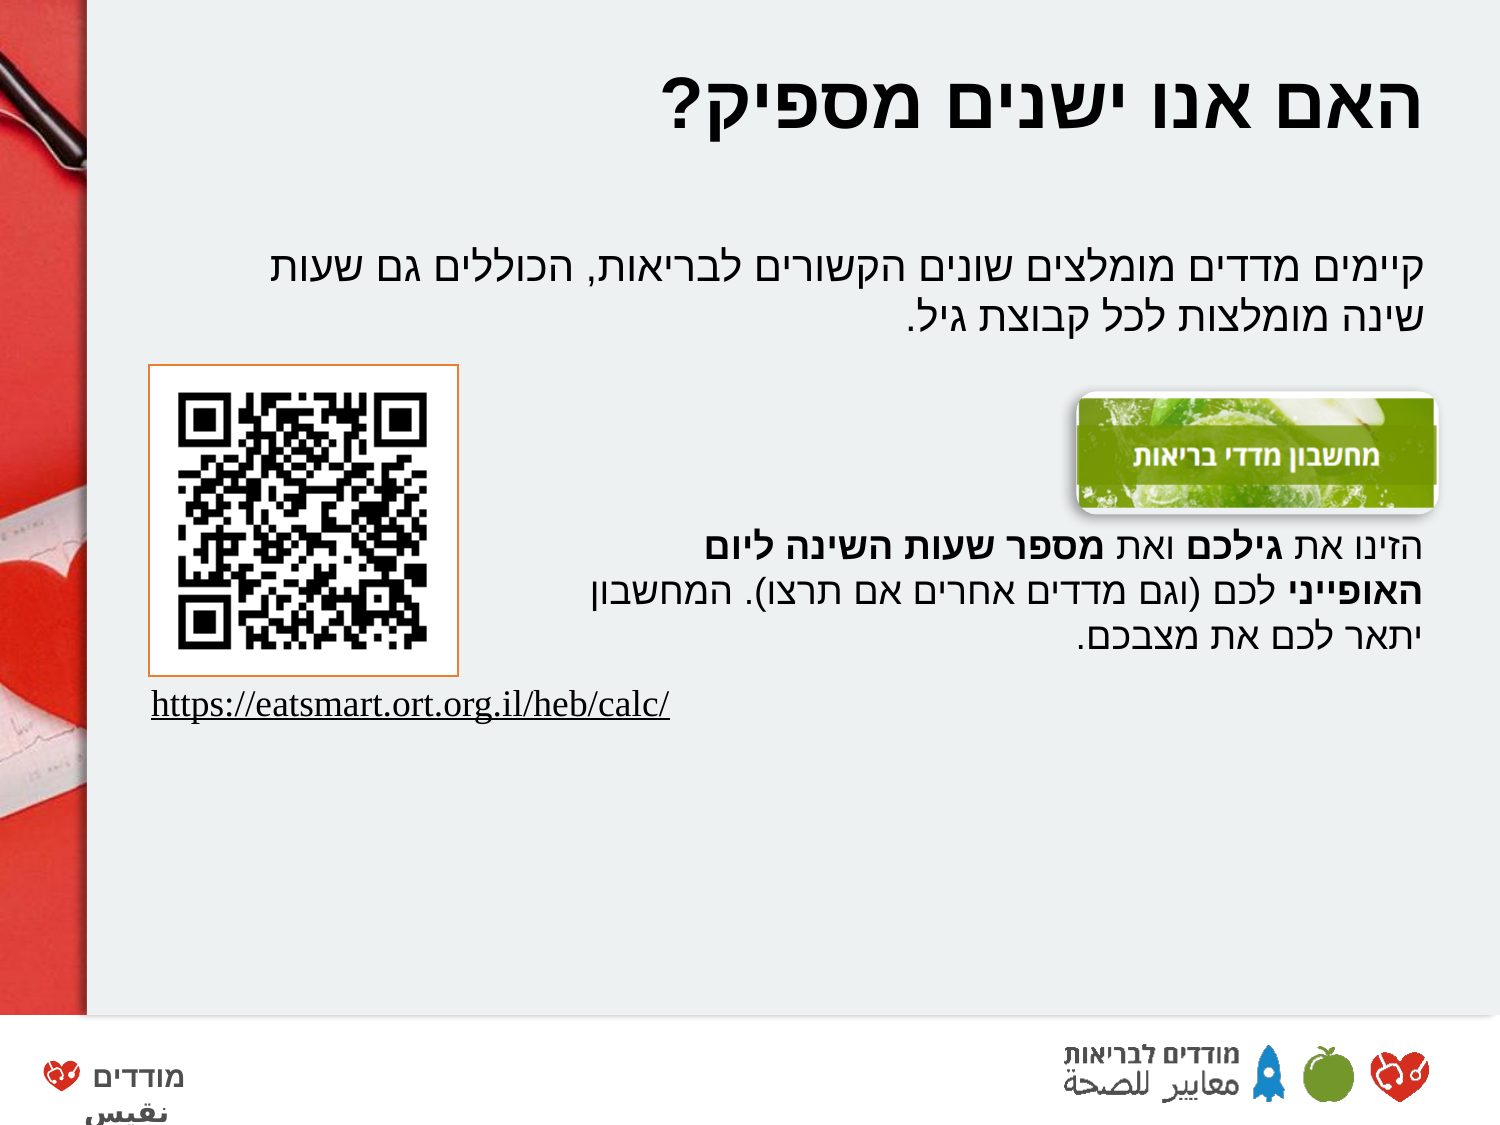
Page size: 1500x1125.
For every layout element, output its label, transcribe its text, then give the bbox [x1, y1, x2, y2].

text_box קיימים מדדים מומלצים שונים הקשורים לבריאות, הכוללים גם שעות שינה מומלצות לכל קבוצת גיל. [166, 232, 1441, 483]
title האם אנו ישנים מספיק? [103, 0, 1441, 214]
picture [1076, 391, 1439, 515]
picture [1064, 1044, 1429, 1103]
text_box https://eatsmart.ort.org.il/heb/calc/ [136, 671, 689, 777]
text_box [148, 364, 459, 677]
text_box הזינו את גילכם ואת מספר שעות השינה ליום האופייני לכם (וגם מדדים אחרים אם תרצו). המחשבון יתאר לכם את מצבכם. [545, 514, 1439, 665]
picture [0, 0, 86, 1015]
